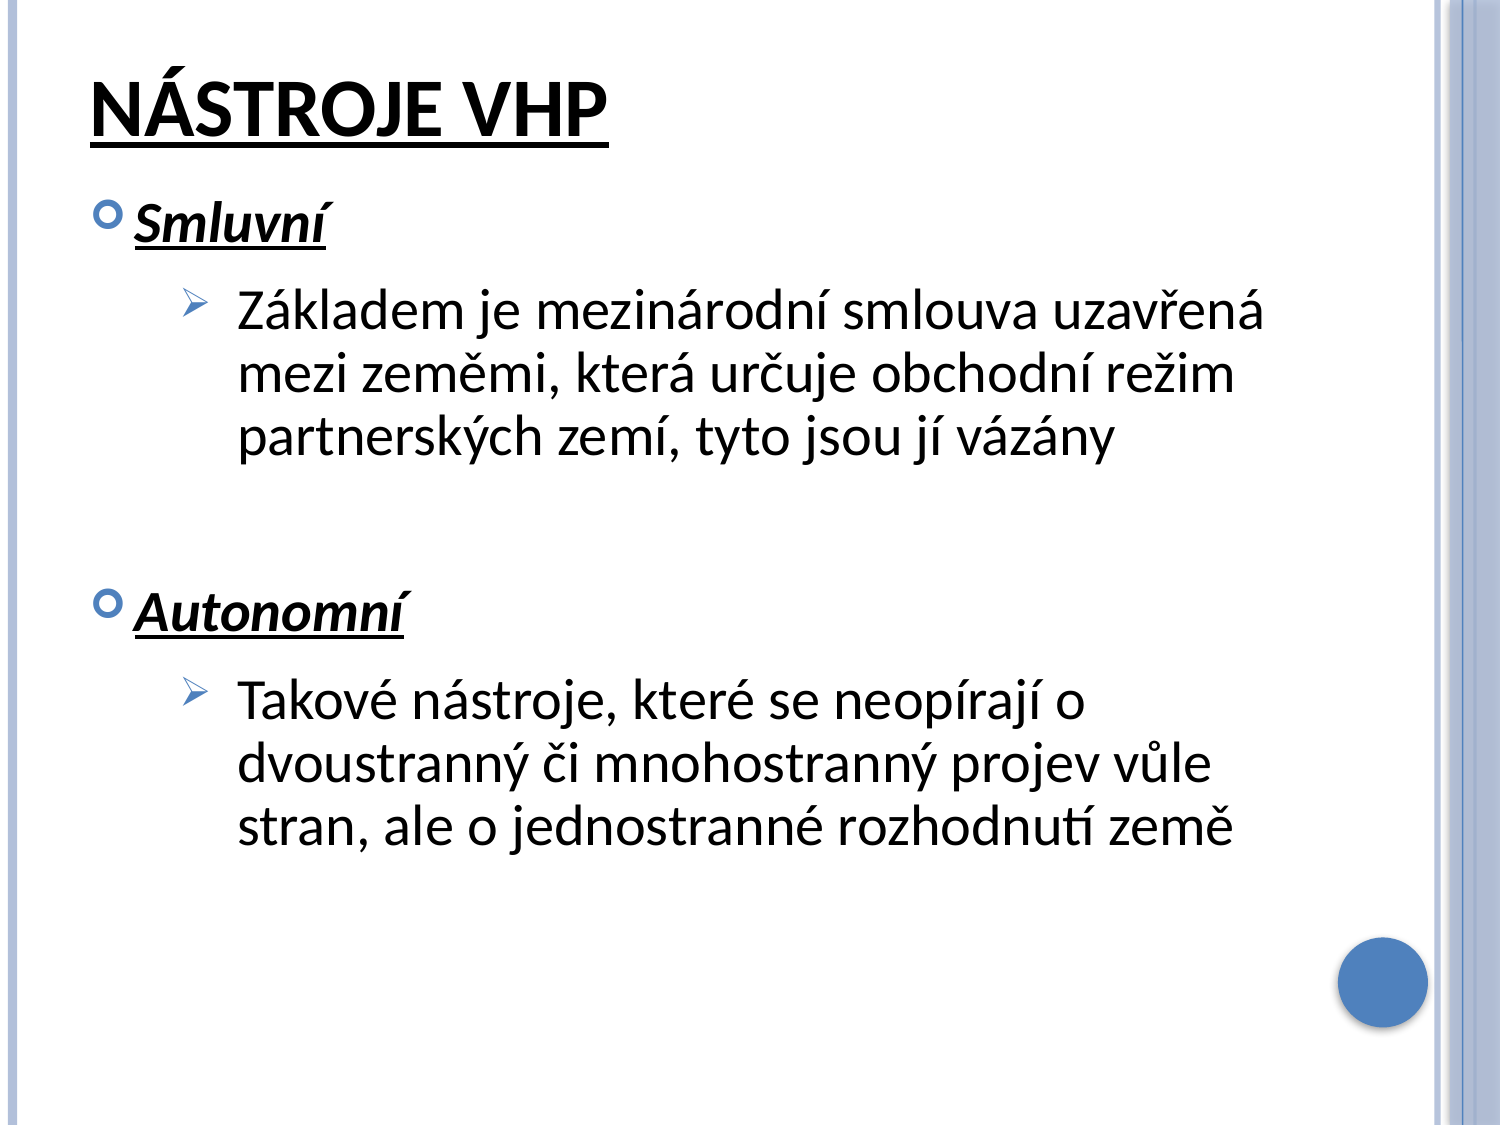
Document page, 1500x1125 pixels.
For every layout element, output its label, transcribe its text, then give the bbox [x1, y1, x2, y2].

title Nástroje VHP [75, 45, 1300, 161]
list Smluvní Základem je mezinárodní smlouva uzavřená mezi zeměmi, která určuje obchodní režim partnerských zemí, tyto jsou jí vázány Autonomní Takové nástroje, které se neopírají o dvoustranný či mnohostranný projev vůle stran, ale o jednostranné rozhodnutí země [75, 184, 1300, 1062]
